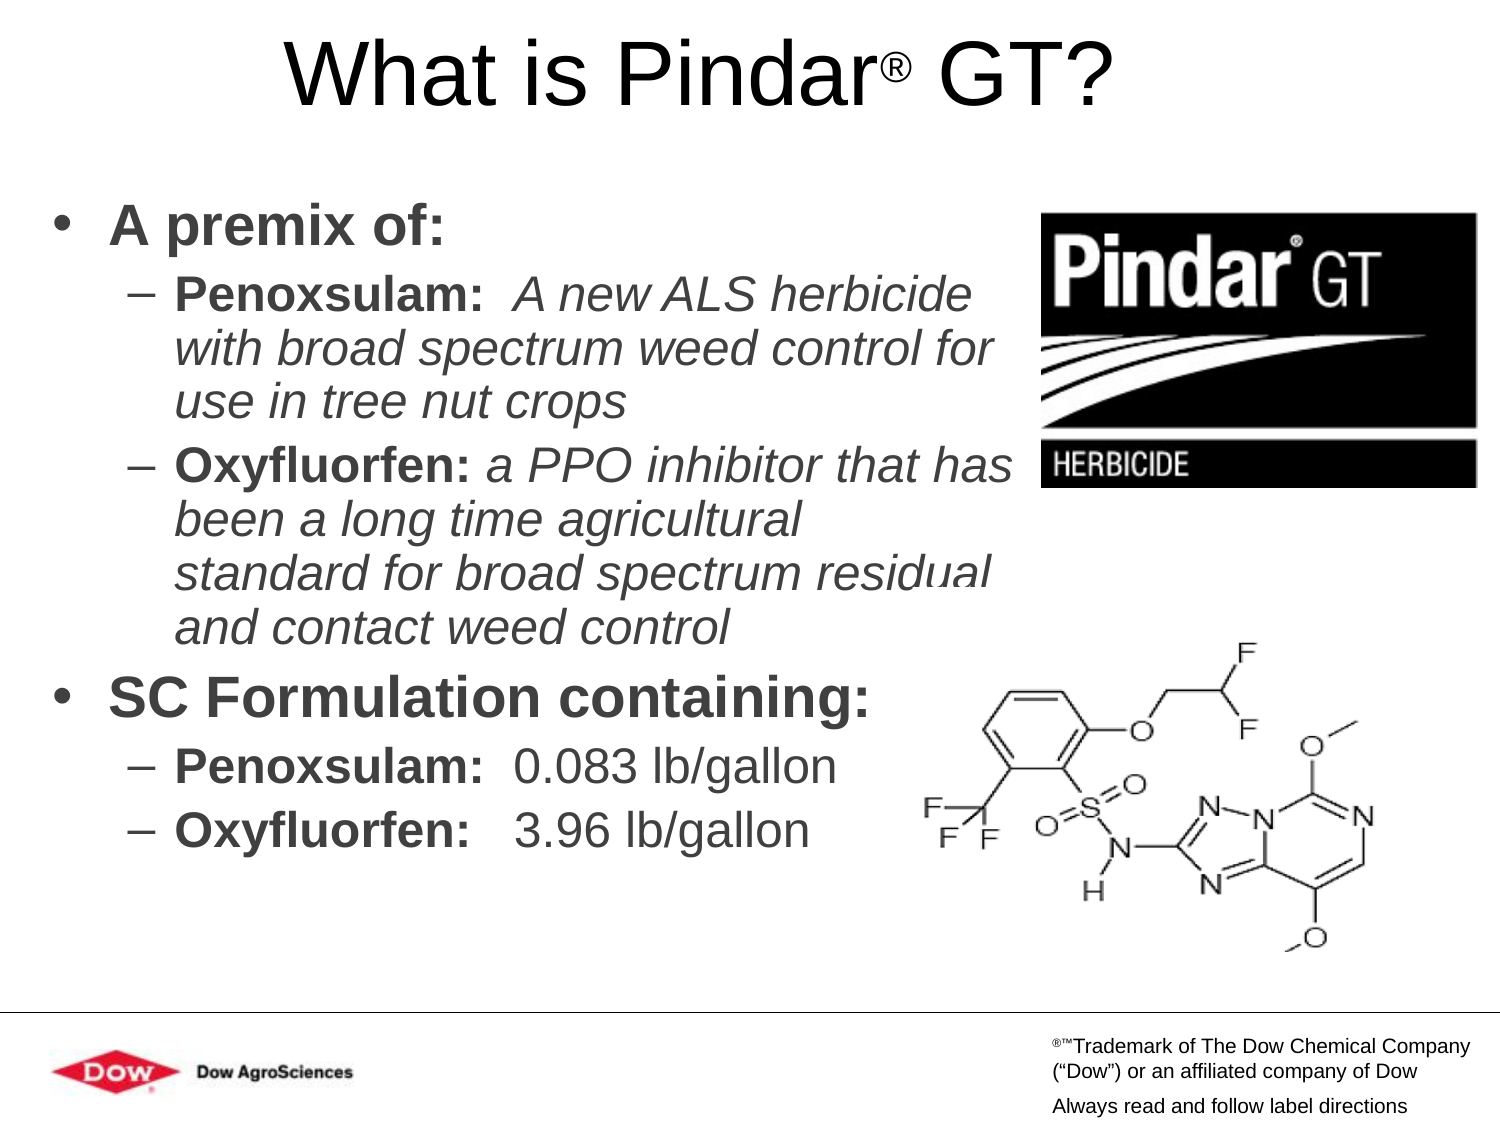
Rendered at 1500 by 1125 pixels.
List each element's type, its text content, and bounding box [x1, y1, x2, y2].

picture [50, 1049, 354, 1096]
title What is Pindar® GT? [37, 0, 1388, 163]
text_box ®™Trademark of The Dow Chemical Company (“Dow”) or an affiliated company of Dow Always read and follow label directions [1037, 1025, 1500, 1125]
picture [1041, 212, 1479, 488]
list A premix of: Penoxsulam: A new ALS herbicide with broad spectrum weed control for use in tree nut crops Oxyfluorfen: a PPO inhibitor that has been a long time agricultural standard for broad spectrum residual and contact weed control SC Formulation containing: Penoxsulam: 0.083 lb/gallon Oxyfluorfen: 3.96 lb/gallon [37, 187, 1038, 1000]
picture [912, 587, 1397, 976]
